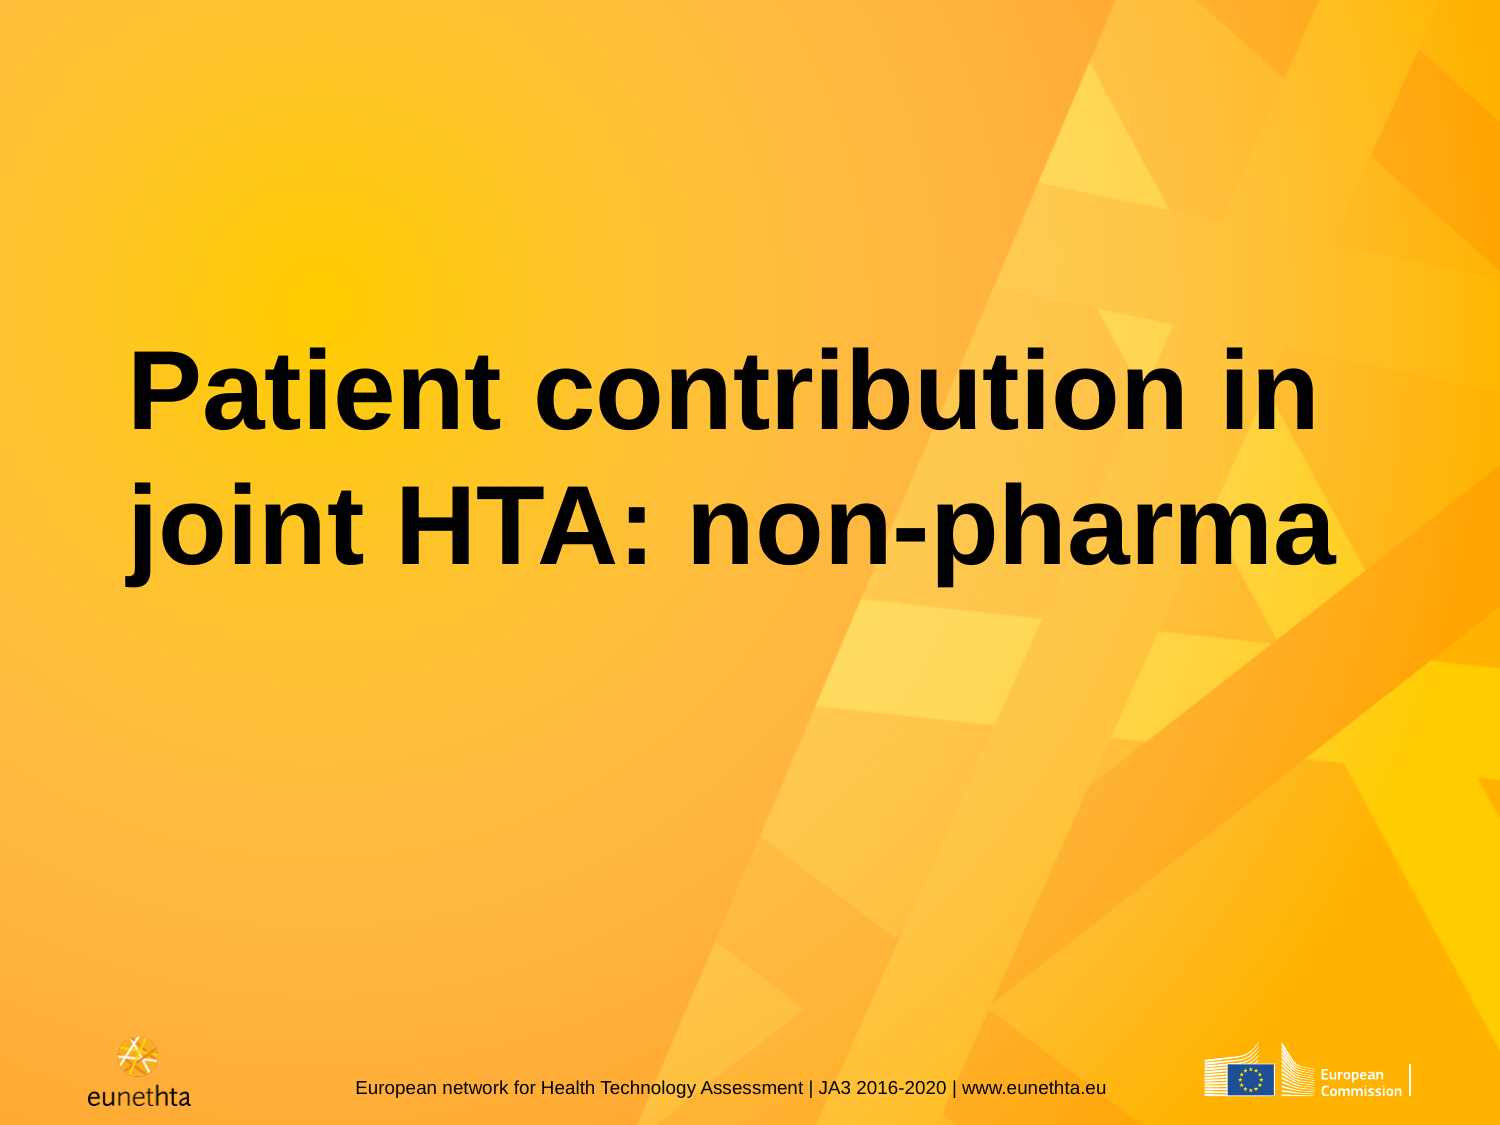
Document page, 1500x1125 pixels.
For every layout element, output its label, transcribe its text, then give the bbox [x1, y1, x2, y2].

picture [0, 0, 1500, 1125]
title Patient contribution in joint HTA: non-pharma [112, 164, 1436, 740]
